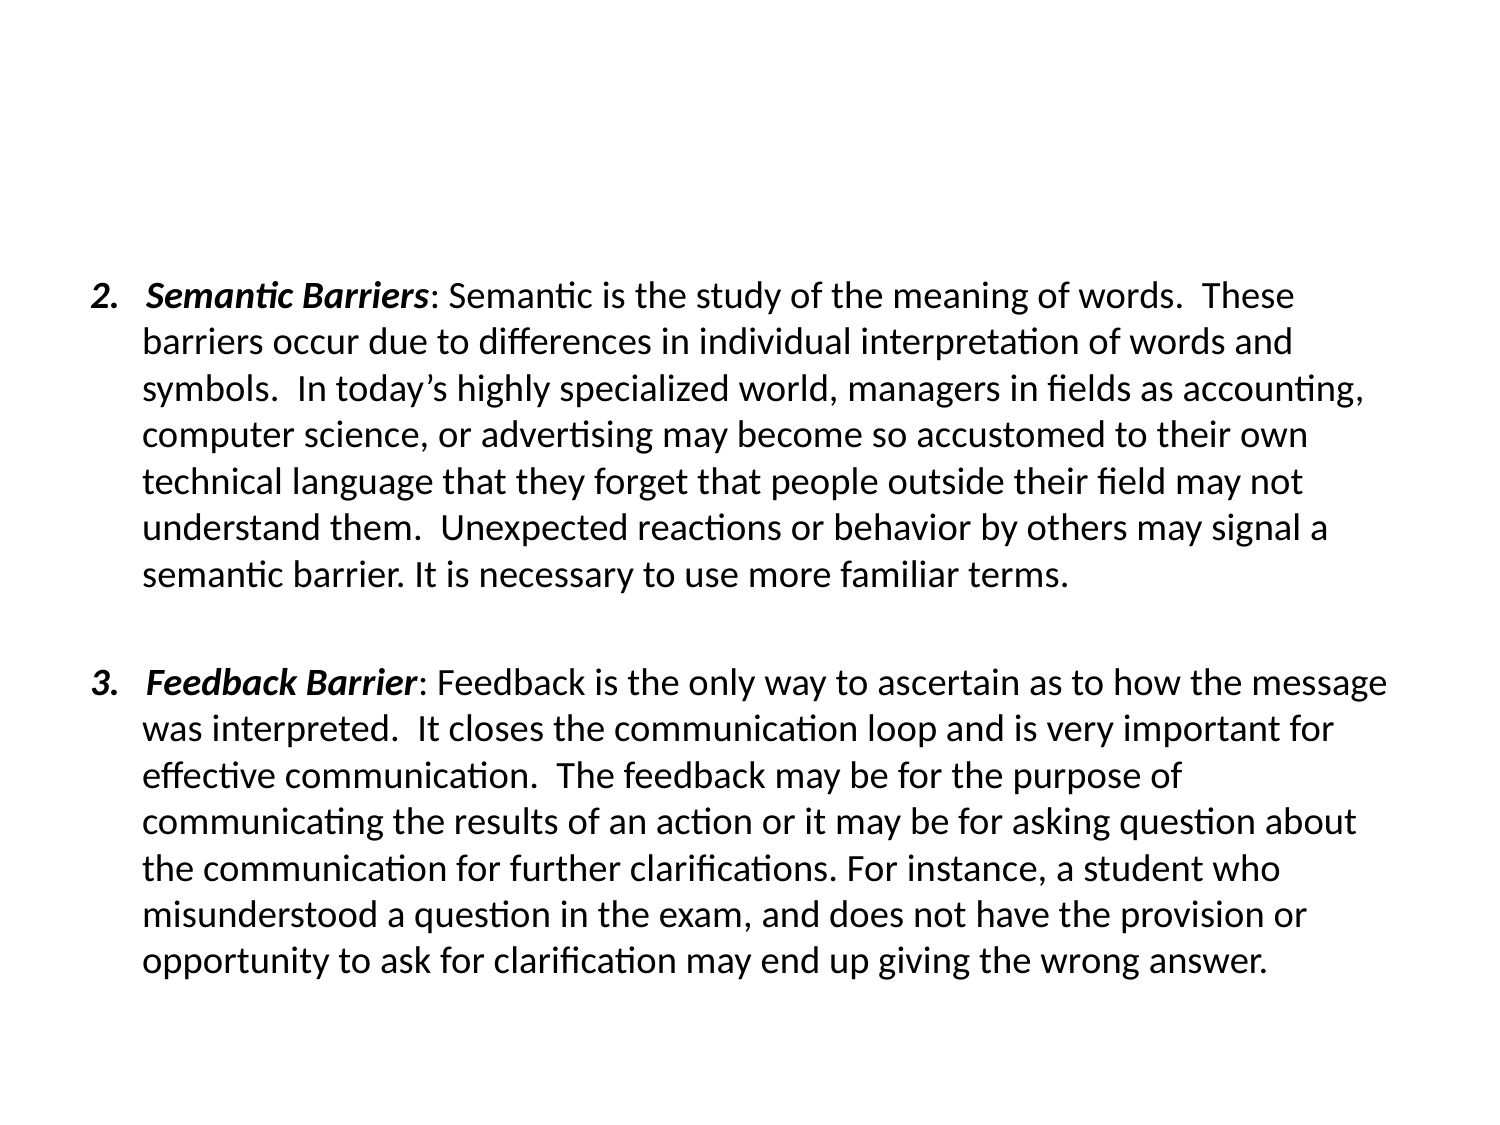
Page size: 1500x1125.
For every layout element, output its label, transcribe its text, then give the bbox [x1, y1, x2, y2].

list 2. Semantic Barriers: Semantic is the study of the meaning of words. These barriers occur due to differences in individual interpretation of words and symbols. In today’s highly specialized world, managers in fields as accounting, computer science, or advertising may become so accustomed to their own technical language that they forget that people outside their field may not understand them. Unexpected reactions or behavior by others may signal a semantic barrier. It is necessary to use more familiar terms. 3. Feedback Barrier: Feedback is the only way to ascertain as to how the message was interpreted. It closes the communication loop and is very important for effective communication. The feedback may be for the purpose of communicating the results of an action or it may be for asking question about the communication for further clarifications. For instance, a student who misunderstood a question in the exam, and does not have the provision or opportunity to ask for clarification may end up giving the wrong answer. [75, 262, 1425, 1005]
